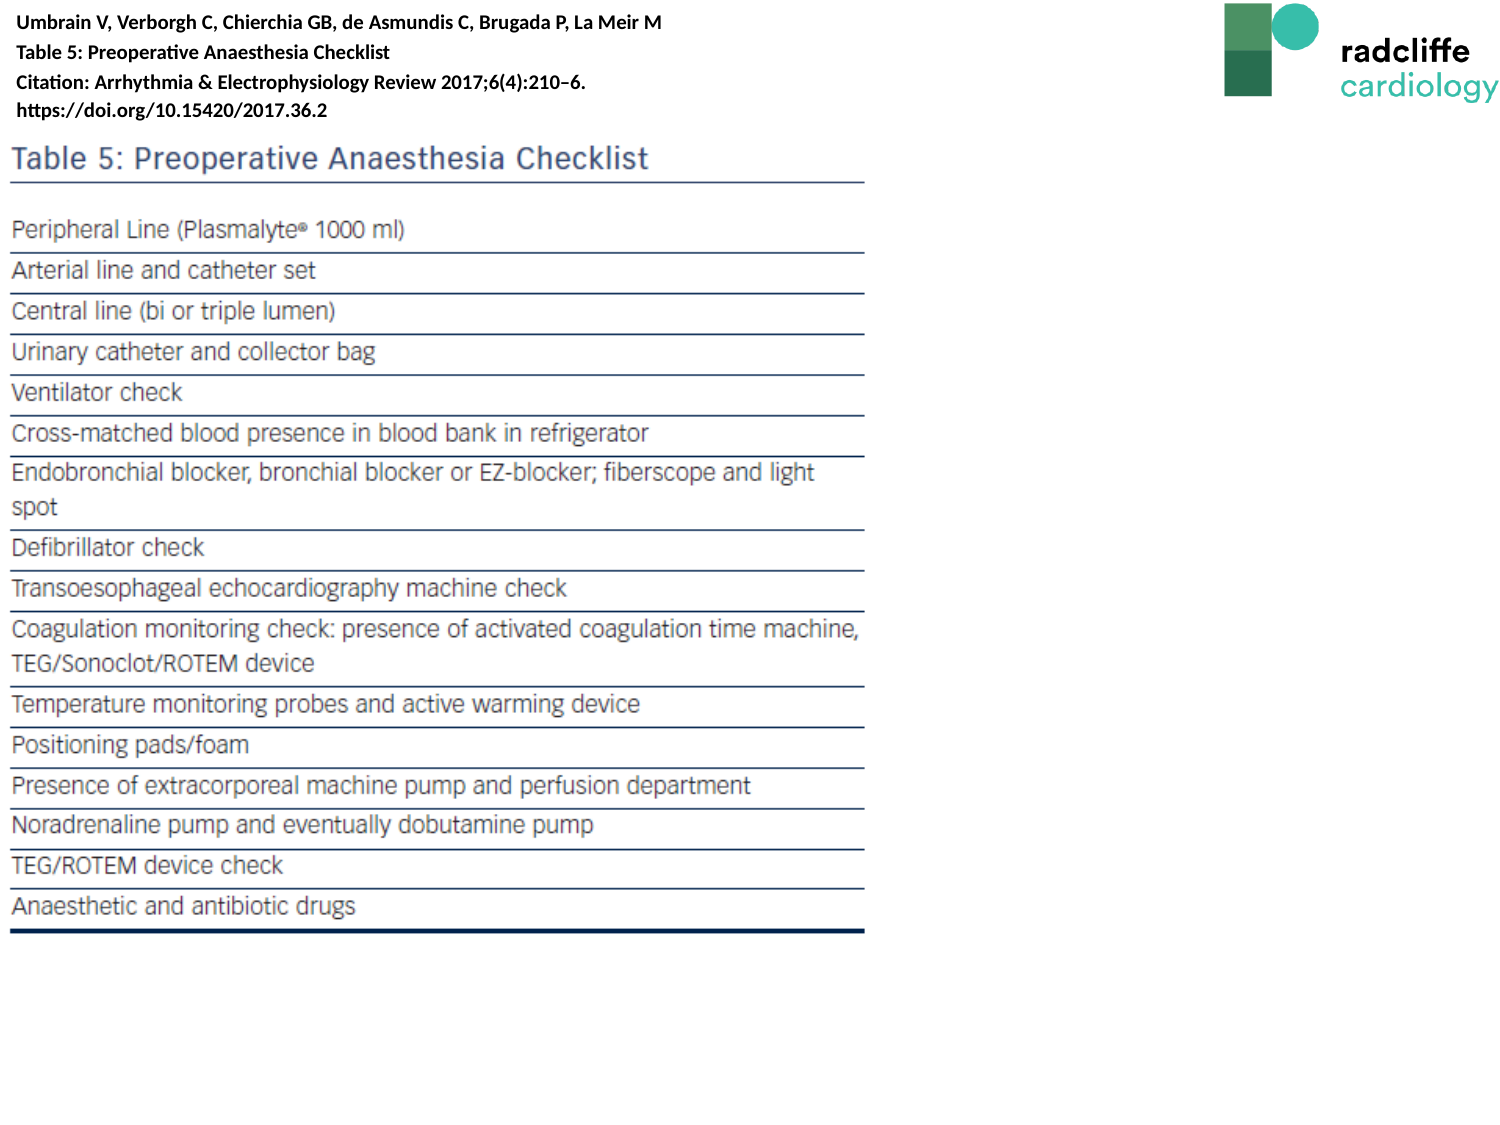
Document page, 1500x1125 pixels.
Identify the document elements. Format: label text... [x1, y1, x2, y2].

picture [1, 124, 879, 954]
text_box Table 5: Preoperative Anaesthesia Checklist [1, 31, 1224, 60]
picture [1224, 1, 1499, 104]
text_box https://doi.org/10.15420/2017.36.2 [1, 89, 1500, 129]
text_box Citation: Arrhythmia & Electrophysiology Review 2017;6(4):210–6. [1, 60, 1224, 89]
text_box Umbrain V, Verborgh C, Chierchia GB, de Asmundis C, Brugada P, La Meir M [1, 1, 939, 31]
